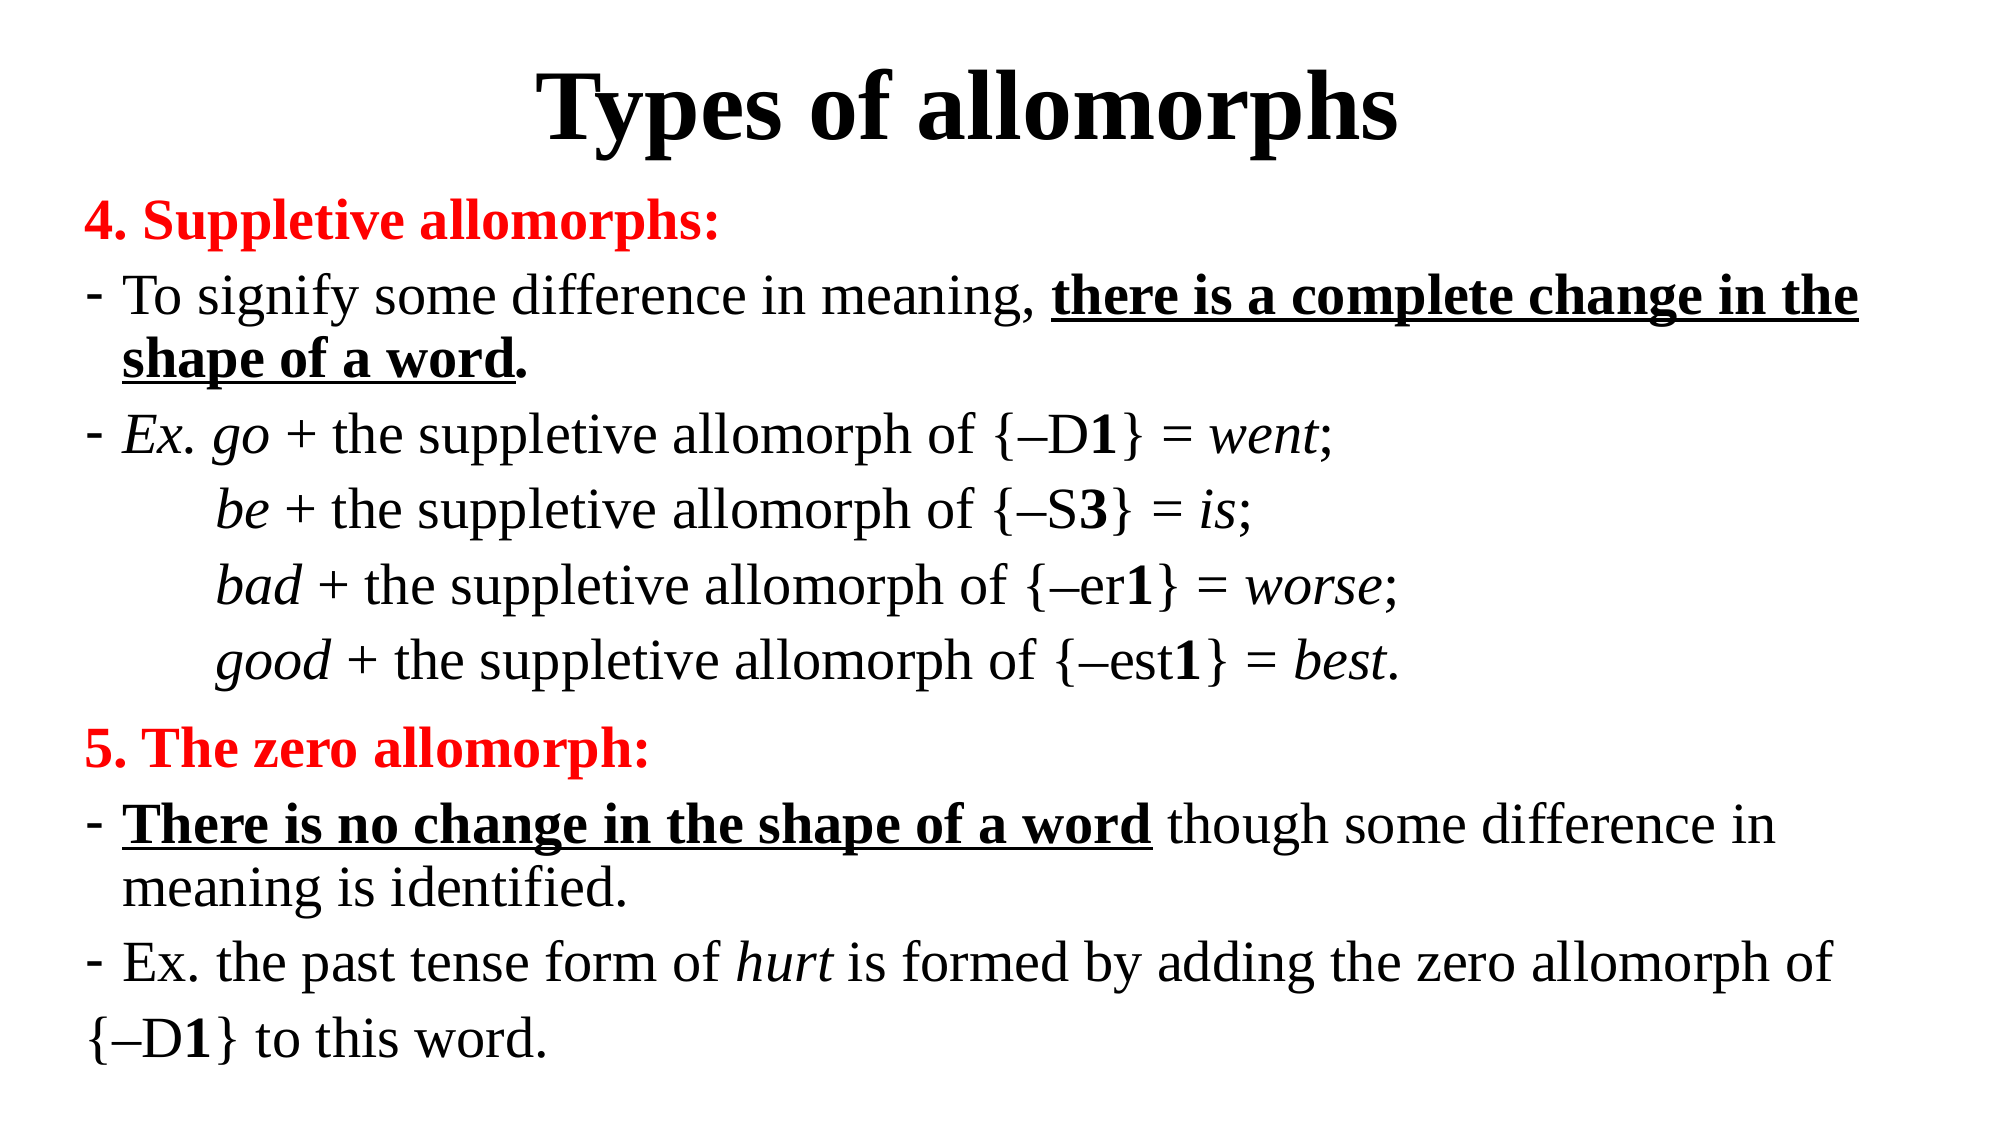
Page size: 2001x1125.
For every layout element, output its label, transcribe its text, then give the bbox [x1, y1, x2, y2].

title Types of allomorphs [69, 32, 1867, 181]
list 4. Suppletive allomorphs: To signify some difference in meaning, there is a complete change in the shape of a word. Ex. go + the suppletive allomorph of {–D1} = went; be + the suppletive allomorph of {–S3} = is; bad + the suppletive allomorph of {–er1} = worse; good + the suppletive allomorph of {–est1} = best. 5. The zero allomorph: There is no change in the shape of a word though some difference in meaning is identified. Ex. the past tense form of hurt is formed by adding the zero allomorph of {–D1} to this word. [69, 181, 1942, 1125]
